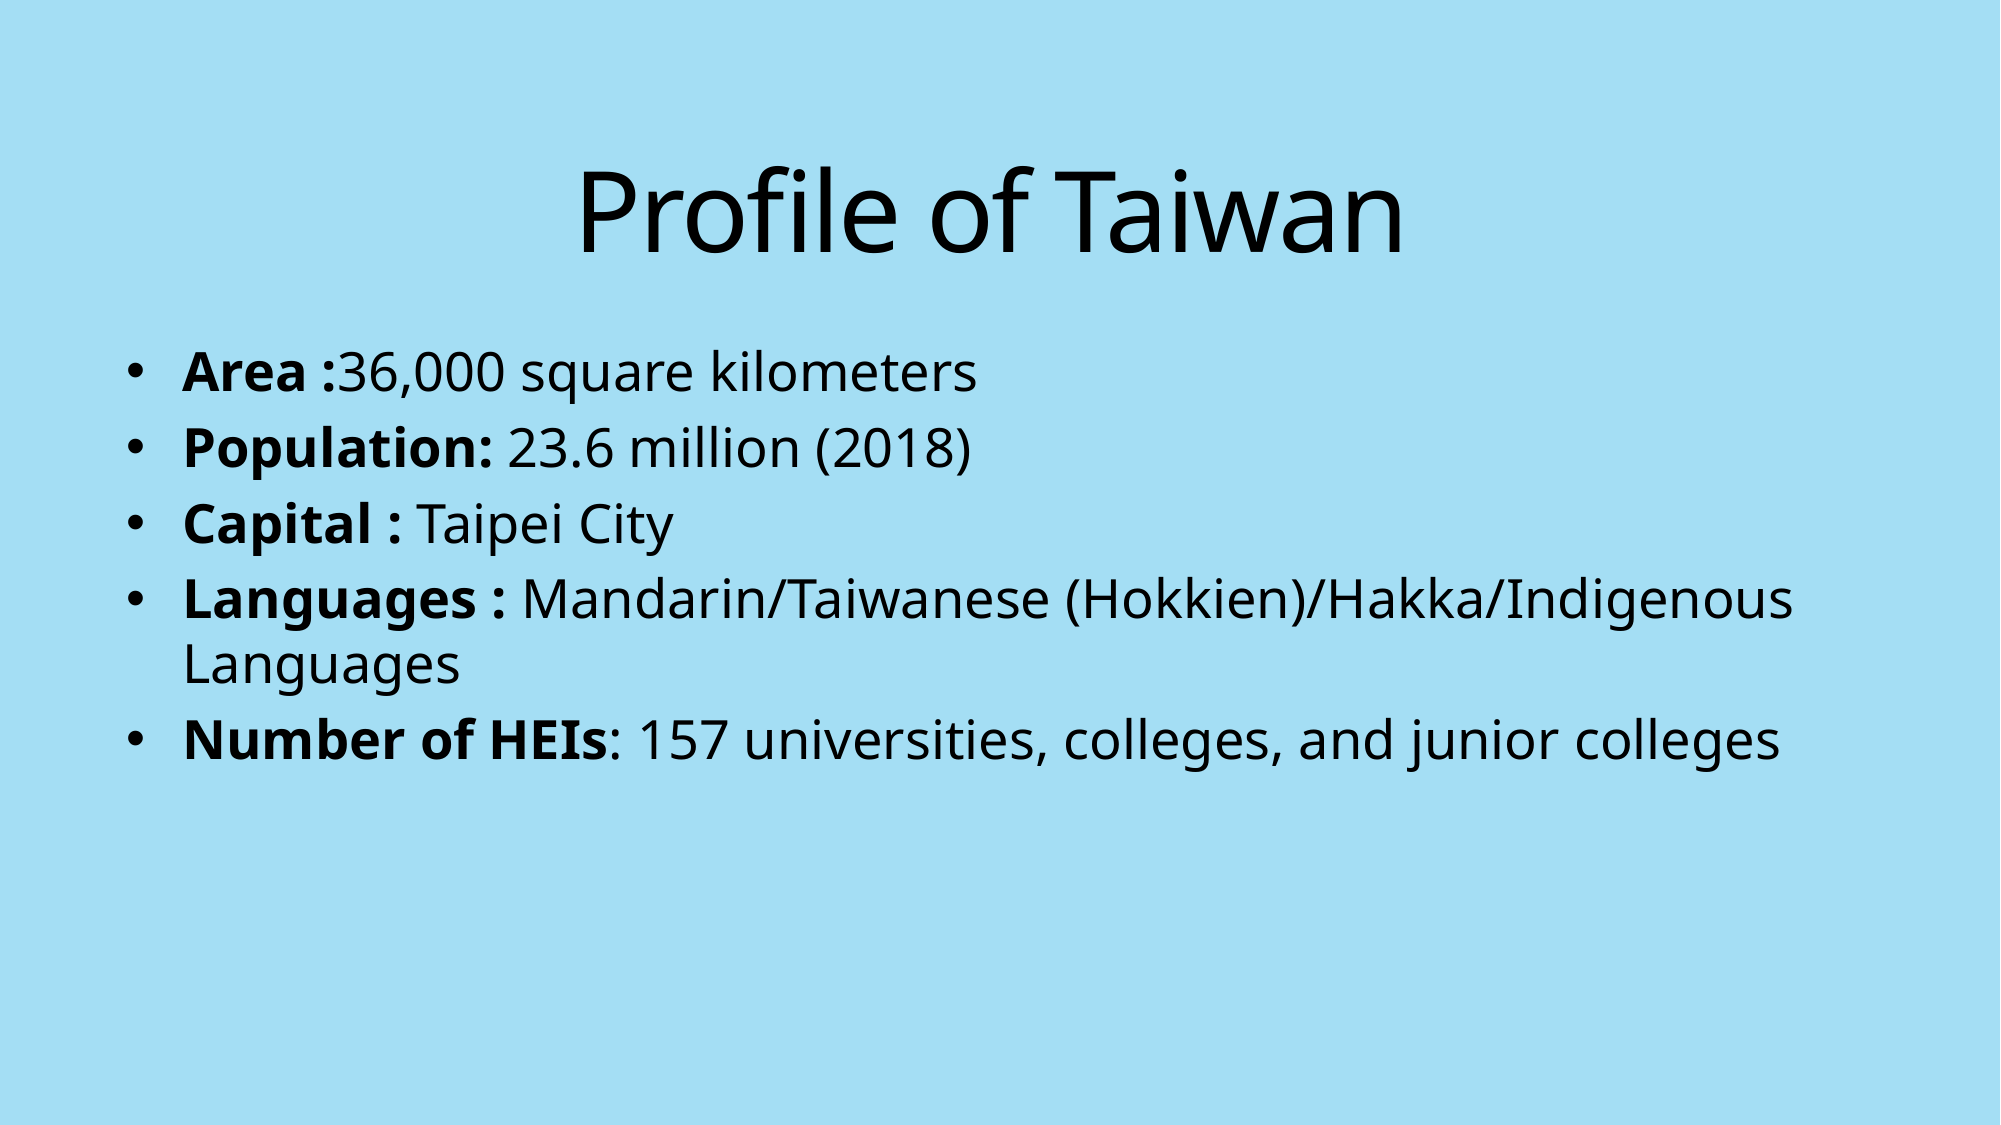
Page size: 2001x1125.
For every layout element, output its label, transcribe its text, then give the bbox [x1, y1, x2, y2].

list Area :36,000 square kilometers Population: 23.6 million (2018) Capital : Taipei City Languages : Mandarin/Taiwanese (Hokkien)/Hakka/Indigenous Languages Number of HEIs: 157 universities, colleges, and junior colleges [111, 329, 1876, 1010]
title Profile of Taiwan [107, 81, 1875, 354]
